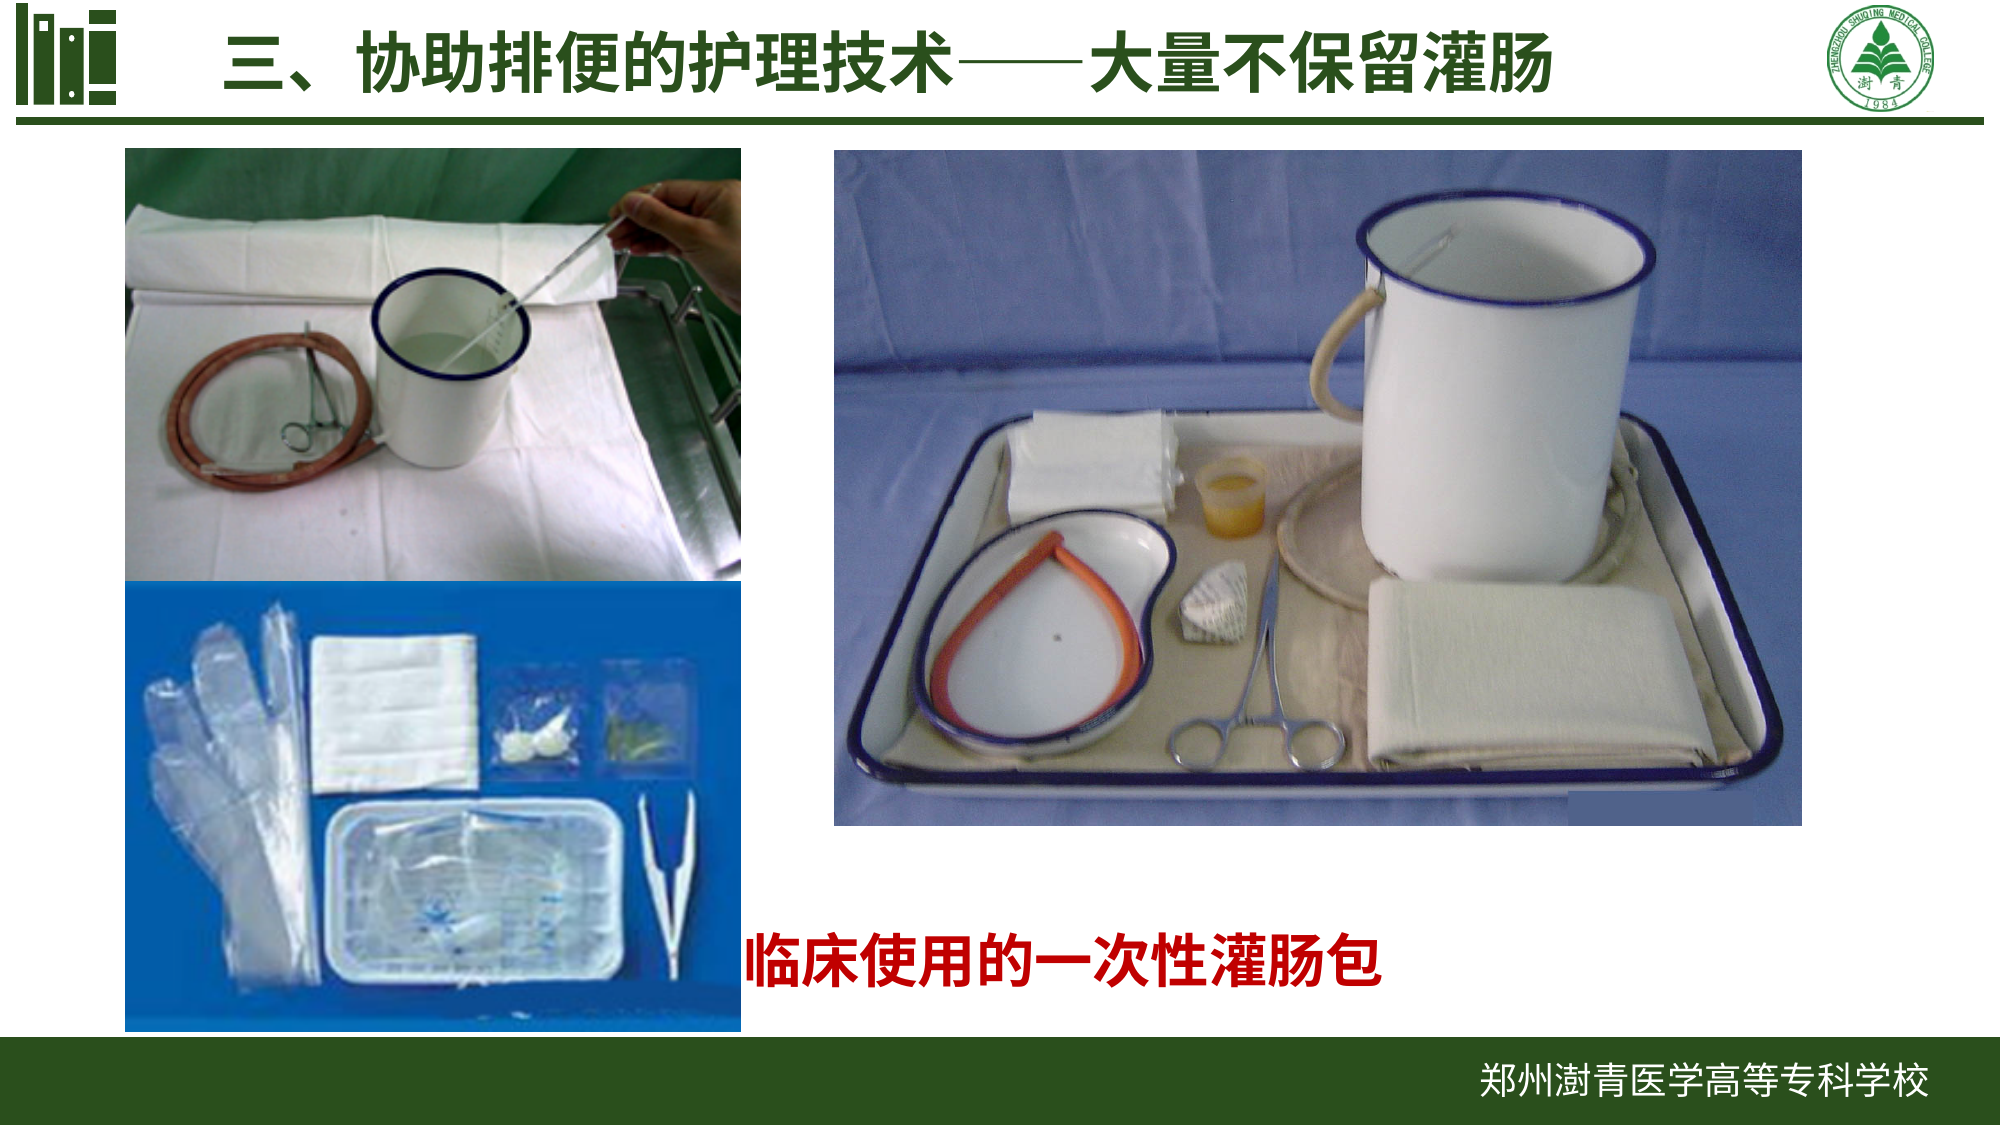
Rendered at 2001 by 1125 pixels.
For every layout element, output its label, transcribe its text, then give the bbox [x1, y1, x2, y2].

list 三、协助排便的护理技术——大量不保留灌肠 [205, 13, 1650, 109]
picture [834, 150, 1802, 826]
picture [1827, 5, 1934, 112]
text_box 临床使用的一次性灌肠包 [741, 916, 1485, 1002]
text_box 郑州澍青医学高等专科学校 [1465, 1049, 1950, 1125]
picture [125, 148, 741, 1032]
